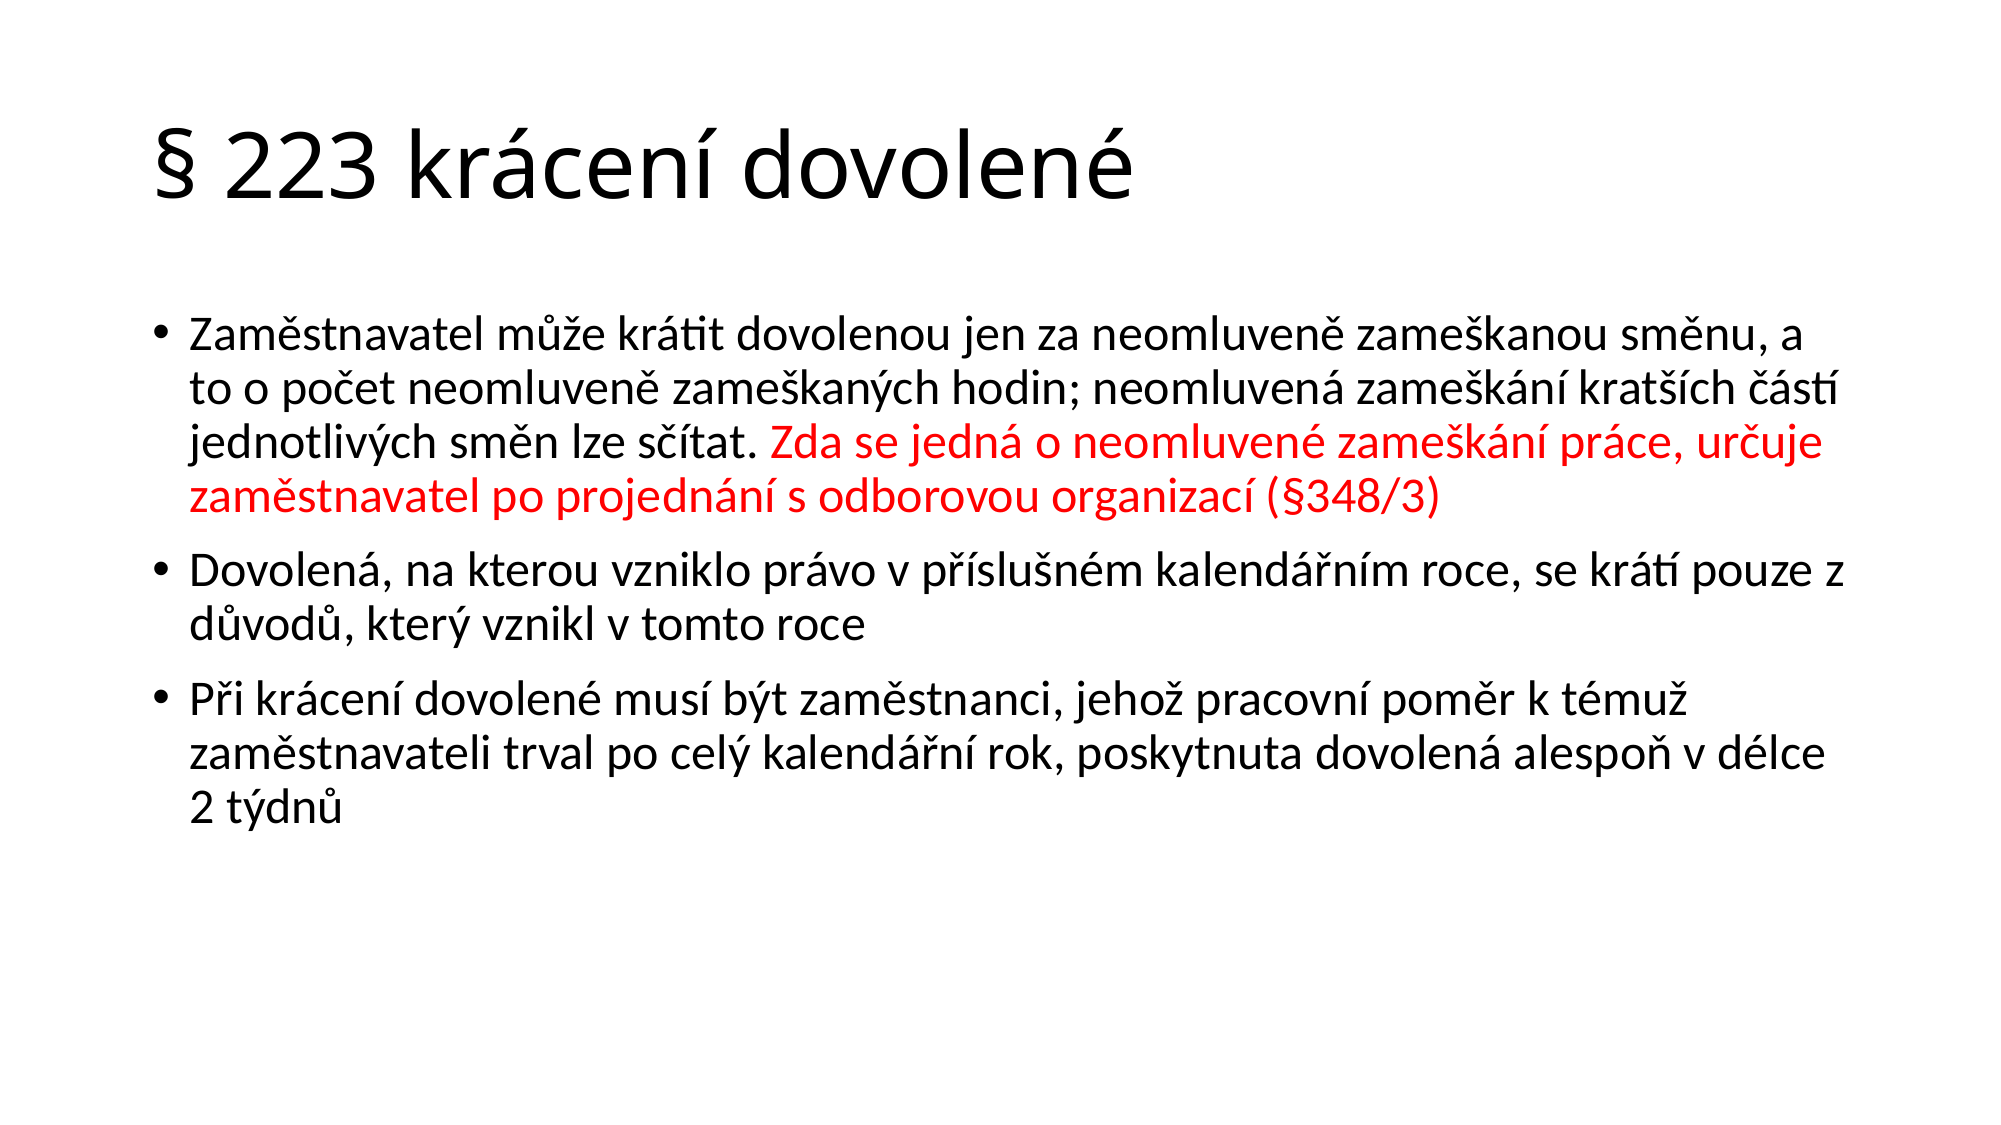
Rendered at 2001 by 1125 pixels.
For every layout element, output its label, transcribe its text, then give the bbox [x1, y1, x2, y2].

title § 223 krácení dovolené [137, 59, 1863, 278]
list Zaměstnavatel může krátit dovolenou jen za neomluveně zameškanou směnu, a to o počet neomluveně zameškaných hodin; neomluvená zameškání kratších částí jednotlivých směn lze sčítat. Zda se jedná o neomluvené zameškání práce, určuje zaměstnavatel po projednání s odborovou organizací (§348/3) Dovolená, na kterou vzniklo právo v příslušném kalendářním roce, se krátí pouze z důvodů, který vznikl v tomto roce Při krácení dovolené musí být zaměstnanci, jehož pracovní poměr k témuž zaměstnavateli trval po celý kalendářní rok, poskytnuta dovolená alespoň v délce 2 týdnů [137, 299, 1863, 1014]
